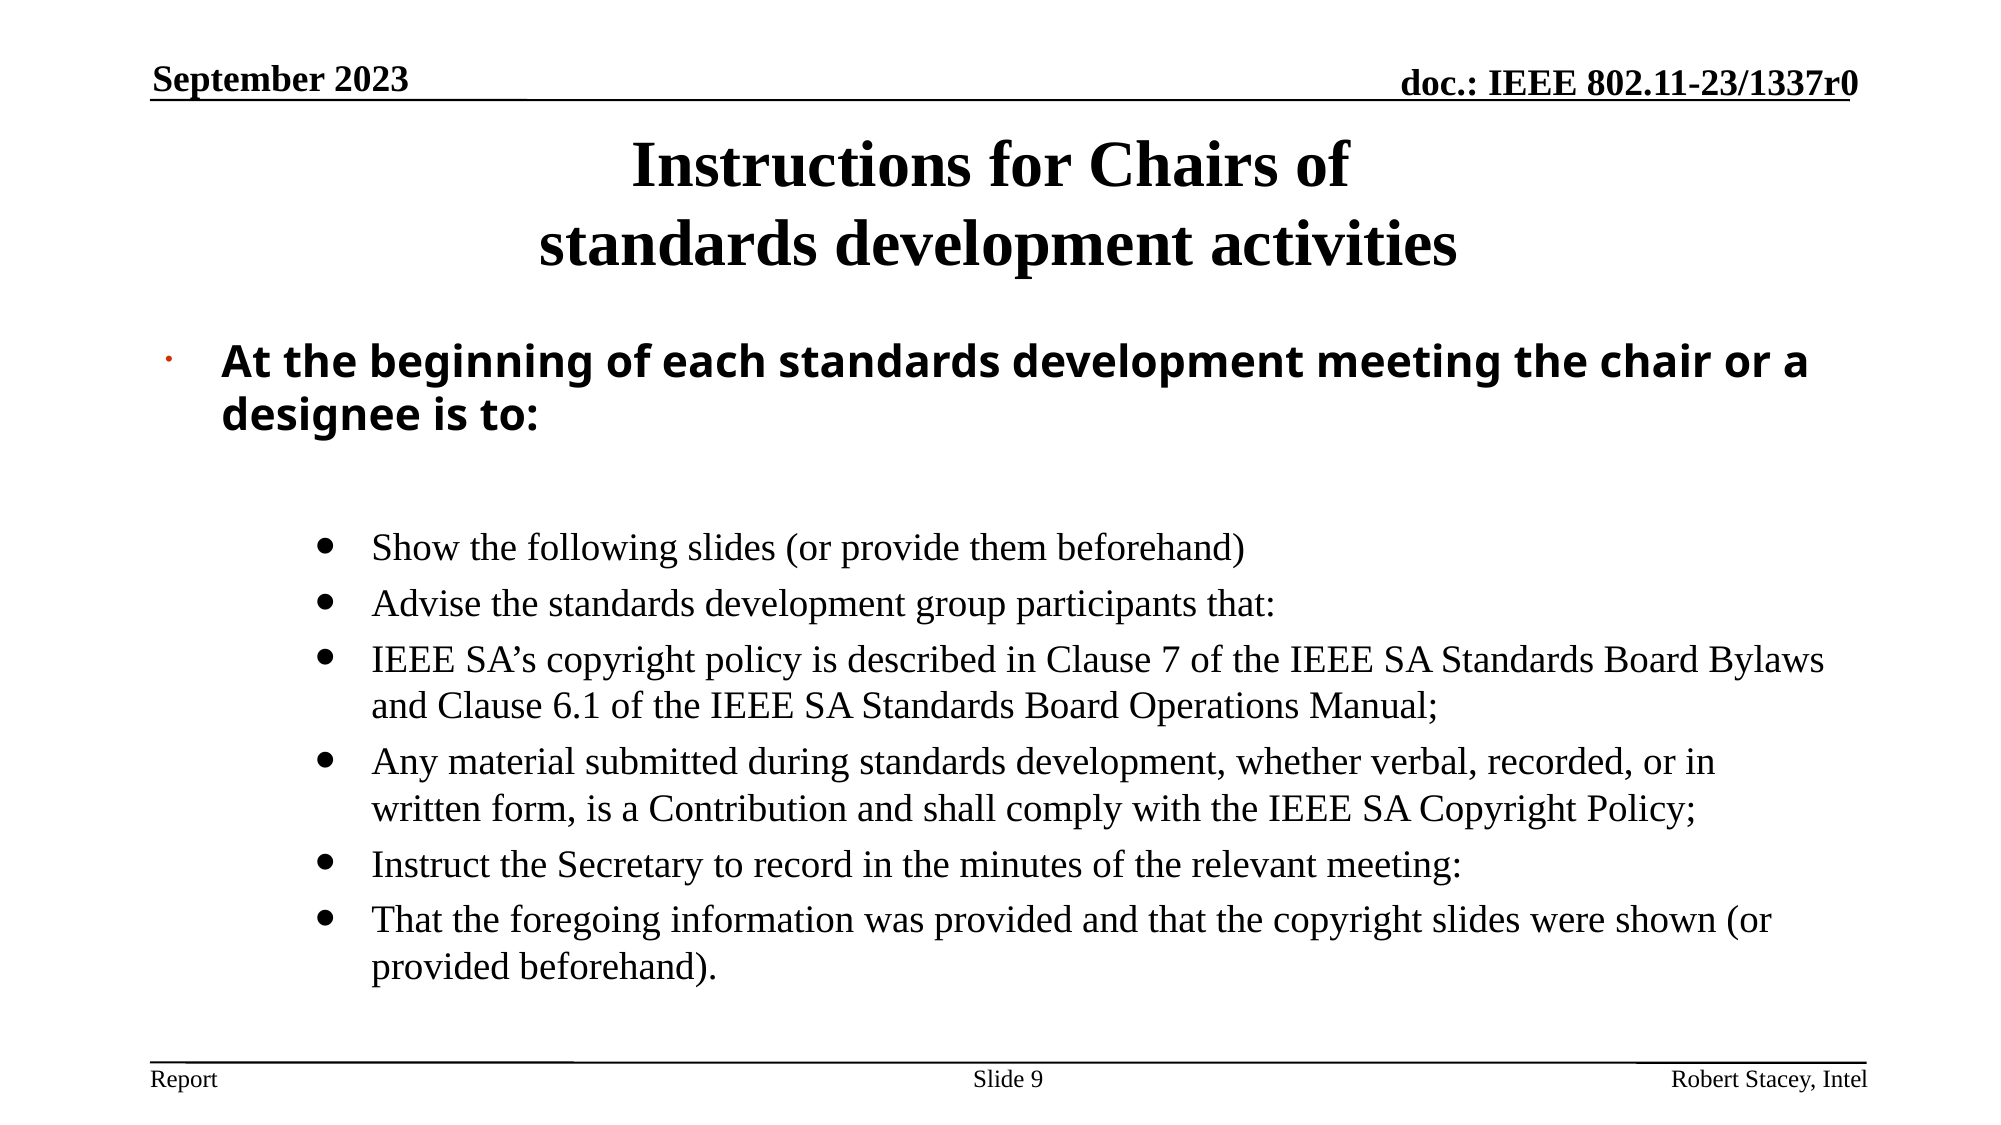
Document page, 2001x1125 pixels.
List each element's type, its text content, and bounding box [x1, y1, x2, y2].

list At the beginning of each standards development meeting the chair or a designee is to: Show the following slides (or provide them beforehand) Advise the standards development group participants that: IEEE SA’s copyright policy is described in Clause 7 of the IEEE SA Standards Board Bylaws and Clause 6.1 of the IEEE SA Standards Board Operations Manual; Any material submitted during standards development, whether verbal, recorded, or in written form, is a Contribution and shall comply with the IEEE SA Copyright Policy; Instruct the Secretary to record in the minutes of the relevant meeting: That the foregoing information was provided and that the copyright slides were shown (or provided beforehand). [149, 324, 1850, 1000]
title Instructions for Chairs of standards development activities [149, 112, 1850, 288]
footer Robert Stacey, Intel [1171, 1061, 1869, 1093]
slide_number 9 [950, 1061, 1067, 1123]
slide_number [152, 54, 563, 100]
